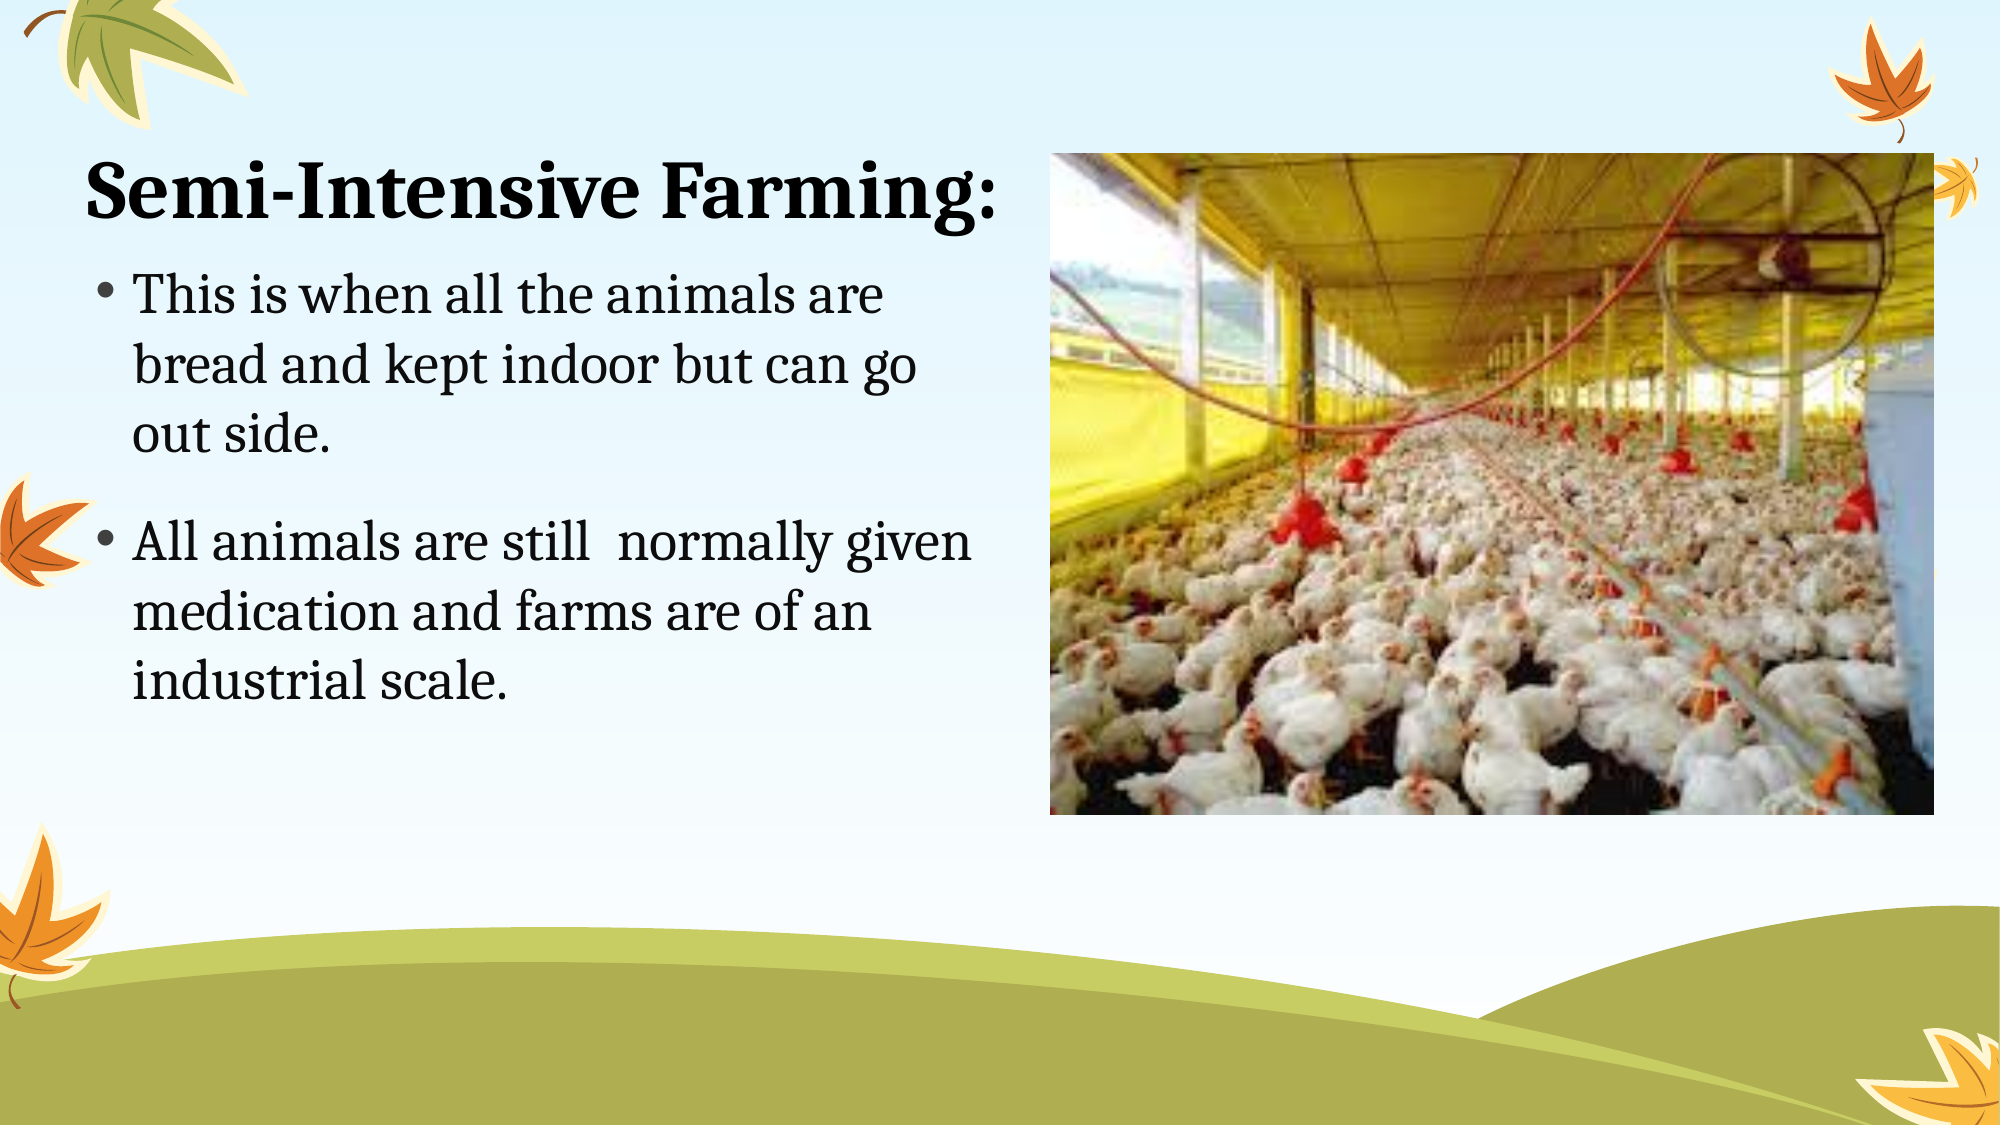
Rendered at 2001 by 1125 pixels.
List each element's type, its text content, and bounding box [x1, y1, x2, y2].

picture [1050, 153, 1934, 815]
list This is when all the animals are bread and kept indoor but can go out side. All animals are still normally given medication and farms are of an industrial scale. [72, 247, 1005, 929]
title Semi-Intensive Farming: [72, 41, 1572, 244]
